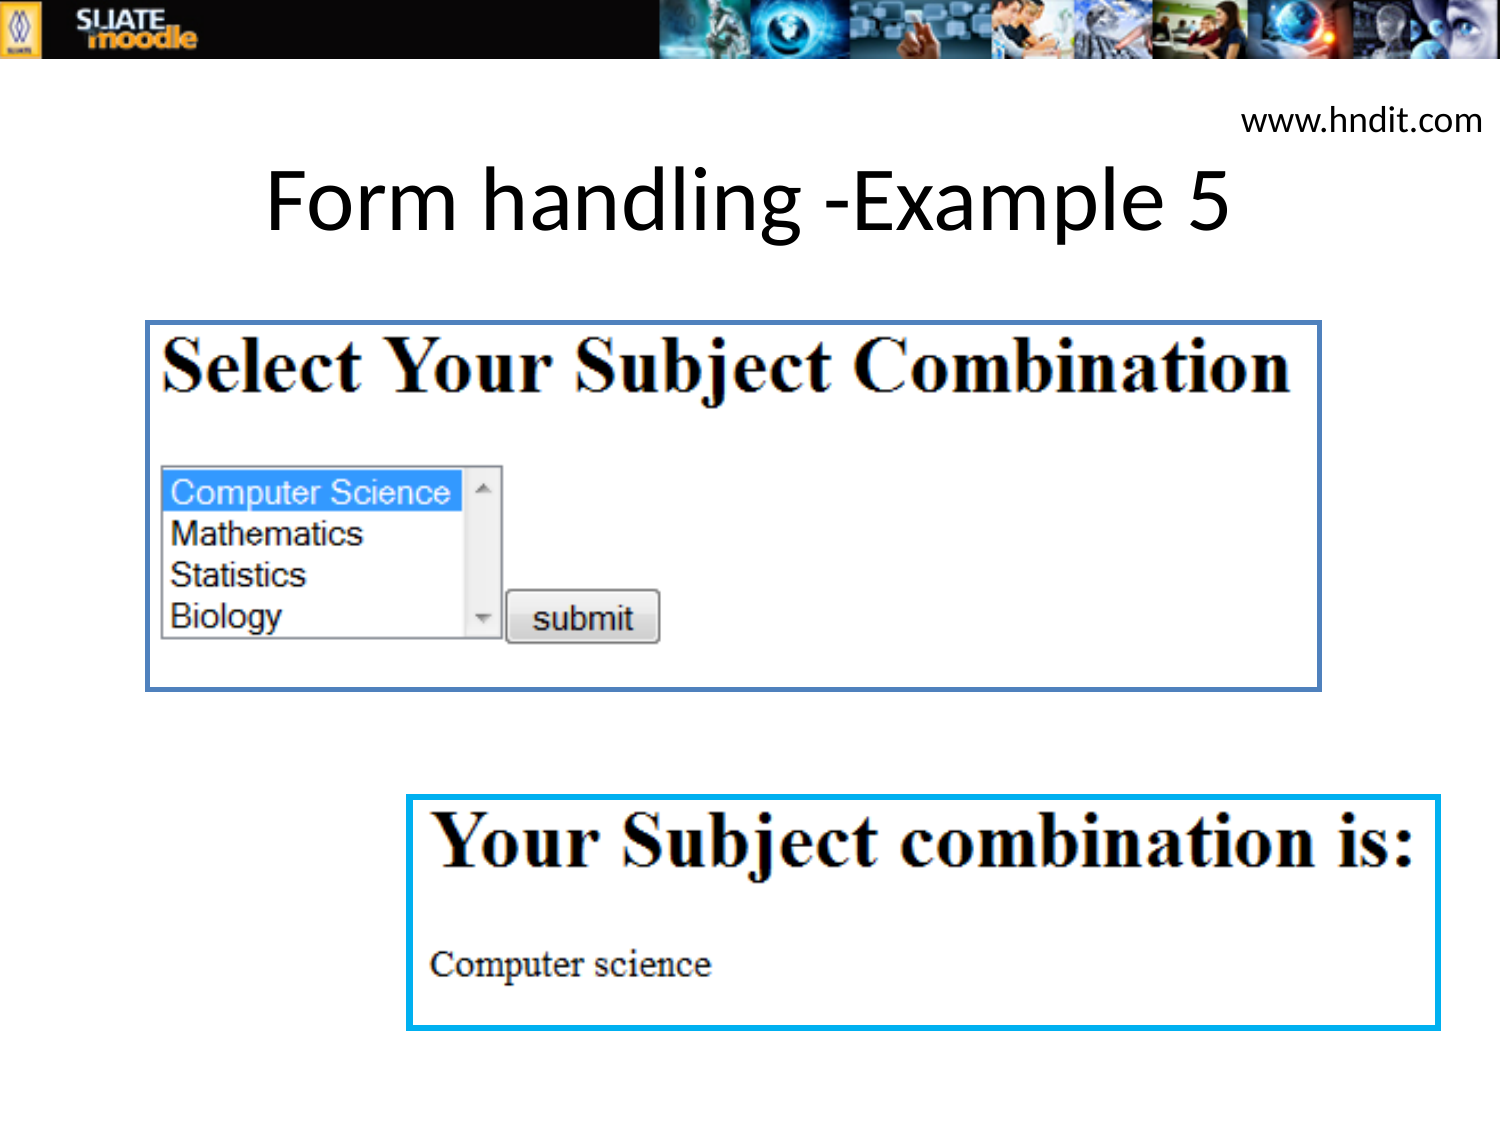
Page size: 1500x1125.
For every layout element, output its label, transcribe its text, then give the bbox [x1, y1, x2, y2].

picture [414, 801, 1434, 1024]
text_box www.hndit.com [1225, 87, 1499, 148]
picture [0, 0, 1500, 59]
title Form handling -Example 5 [75, 99, 1425, 288]
picture [149, 324, 1318, 688]
